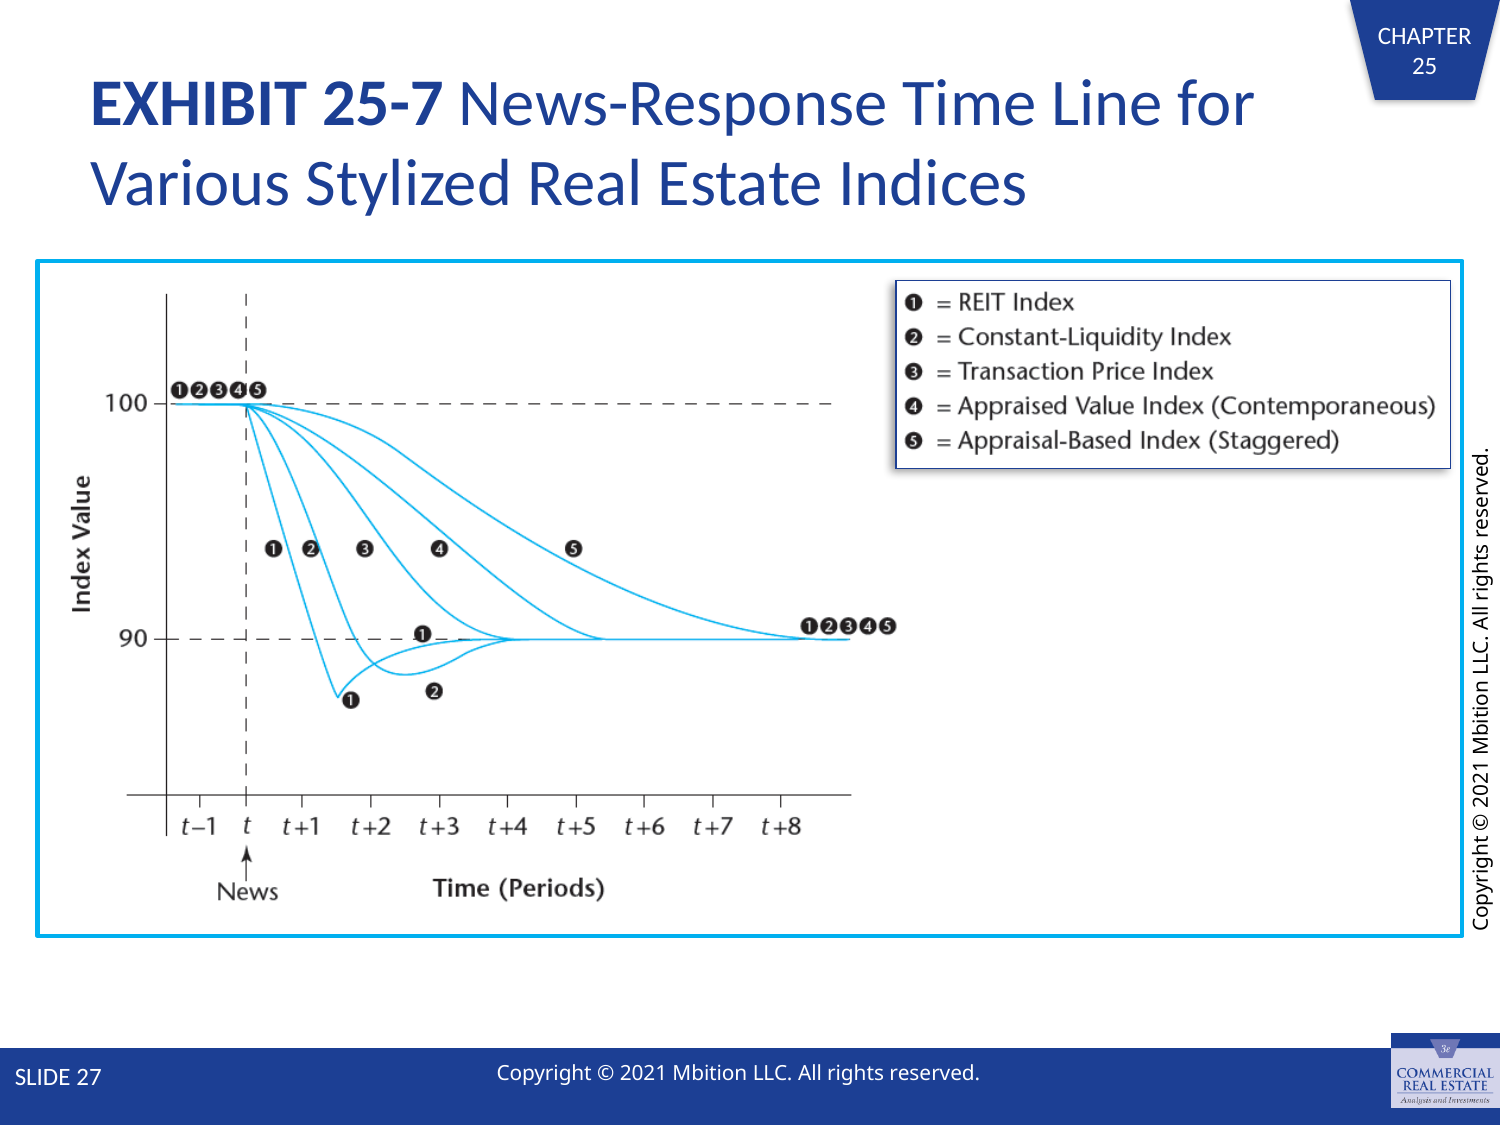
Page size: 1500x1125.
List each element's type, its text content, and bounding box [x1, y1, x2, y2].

picture [1391, 1033, 1500, 1108]
title EXHIBIT 25-7 News-Response Time Line for Various Stylized Real Estate Indices [75, 45, 1375, 233]
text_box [37, 260, 1500, 937]
slide_number SLIDE 27 [0, 1052, 350, 1113]
